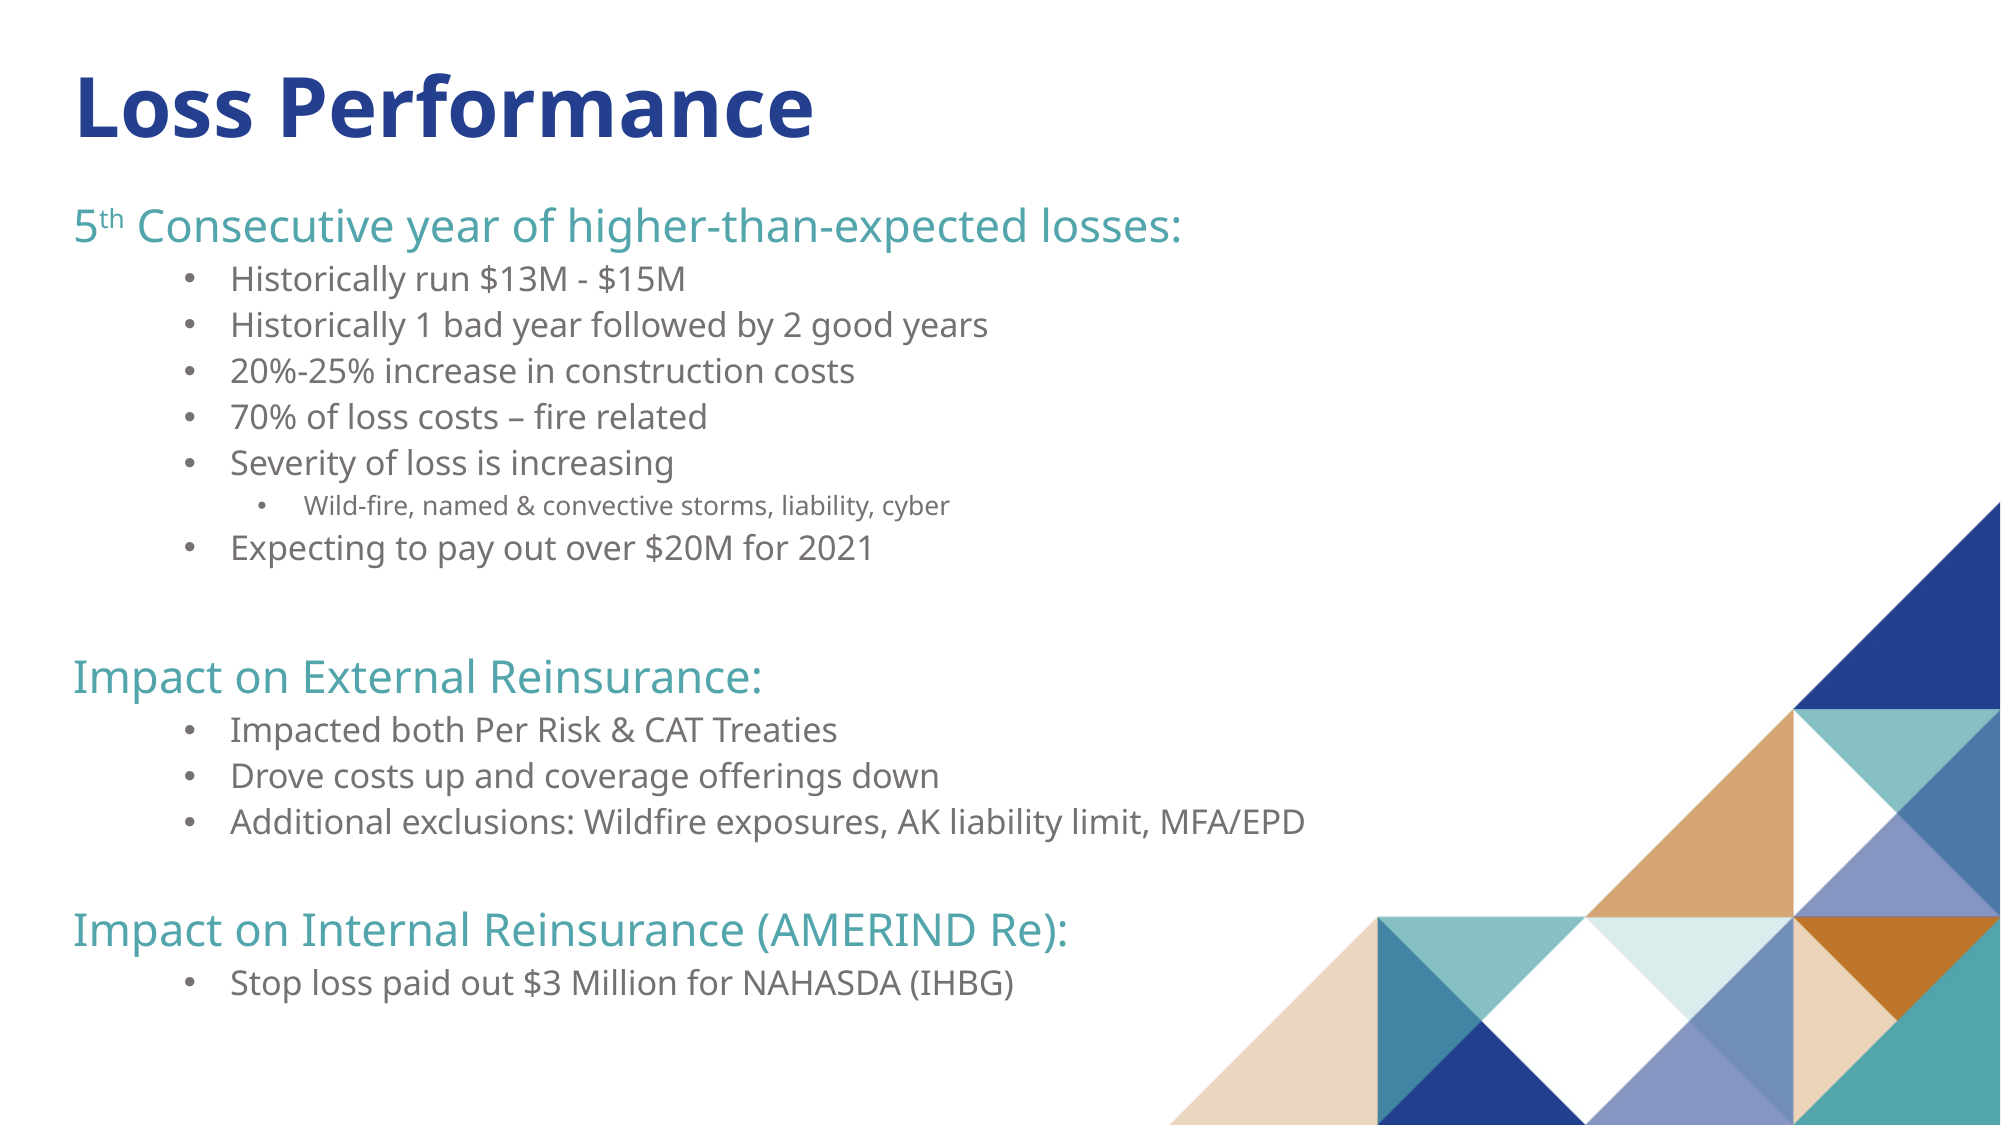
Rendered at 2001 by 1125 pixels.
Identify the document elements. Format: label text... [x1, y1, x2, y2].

picture [0, 0, 2001, 1125]
list 5th Consecutive year of higher-than-expected losses: Historically run $13M - $15M Historically 1 bad year followed by 2 good years 20%-25% increase in construction costs 70% of loss costs – fire related Severity of loss is increasing Wild-fire, named & convective storms, liability, cyber Expecting to pay out over $20M for 2021 Impact on External Reinsurance: Impacted both Per Risk & CAT Treaties Drove costs up and coverage offerings down Additional exclusions: Wildfire exposures, AK liability limit, MFA/EPD Impact on Internal Reinsurance (AMERIND Re): Stop loss paid out $3 Million for NAHASDA (IHBG) [58, 195, 1784, 1065]
title Loss Performance [58, 45, 1784, 177]
